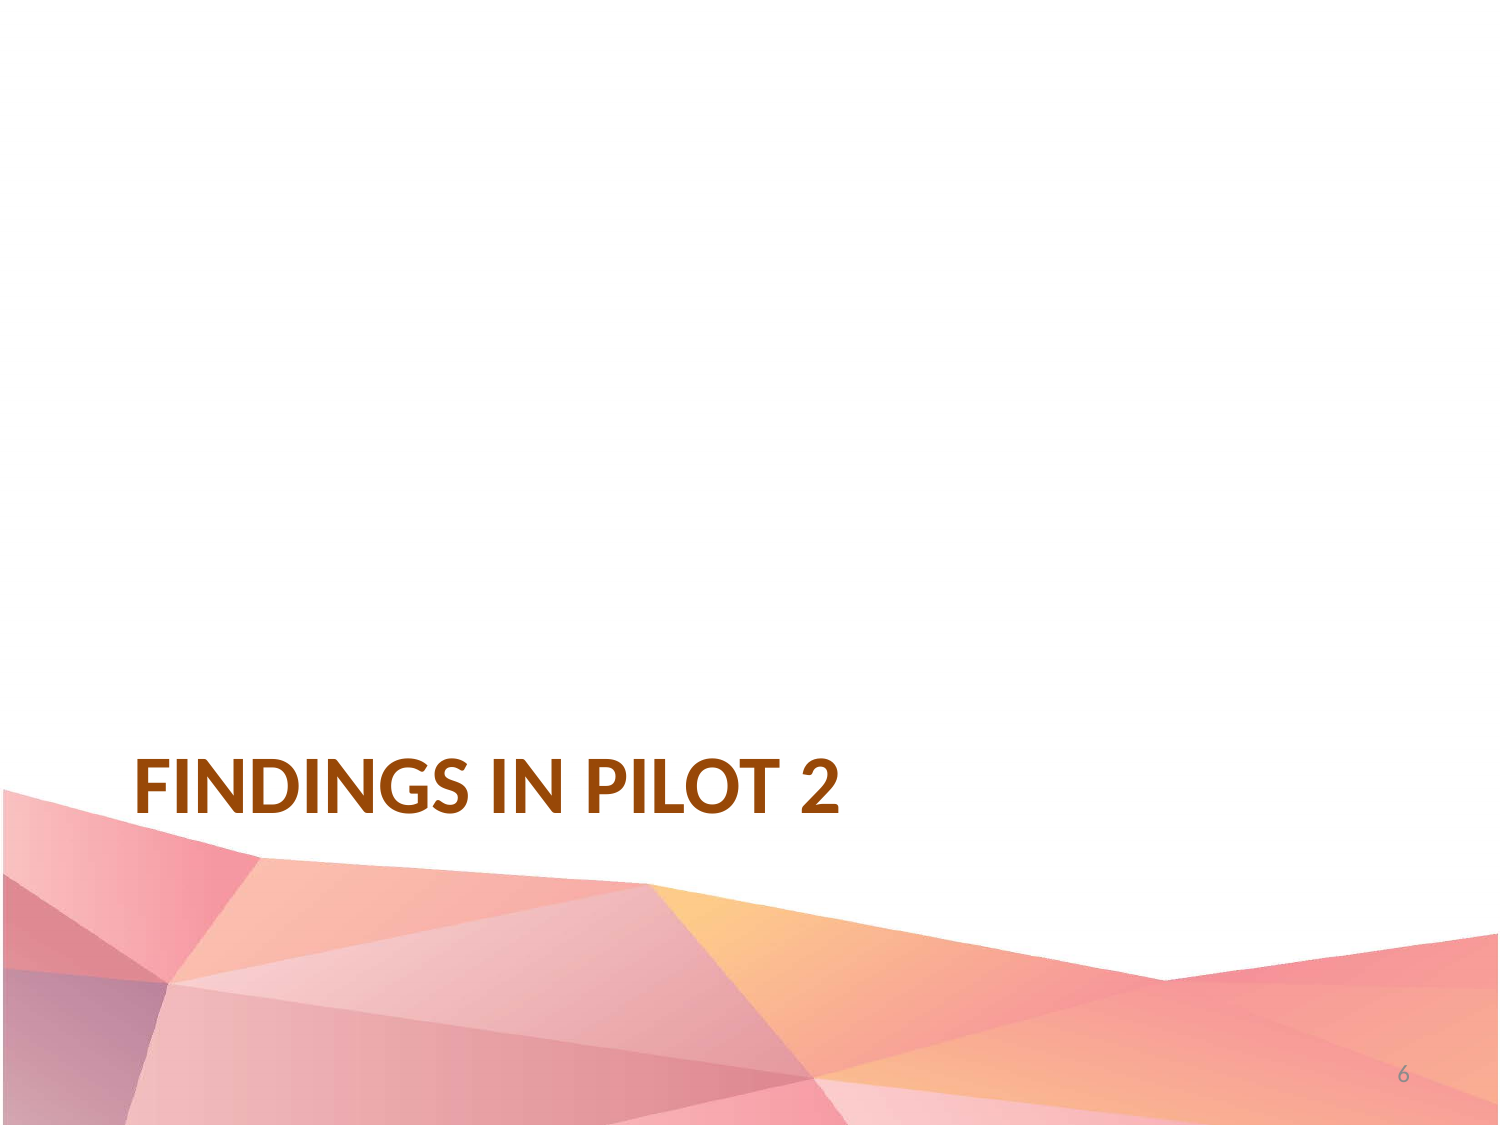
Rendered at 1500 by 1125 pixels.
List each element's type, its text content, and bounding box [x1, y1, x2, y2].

slide_number 6 [1074, 1042, 1425, 1103]
title Findings in pilot 2 [118, 722, 1425, 947]
picture [0, 0, 1500, 1125]
